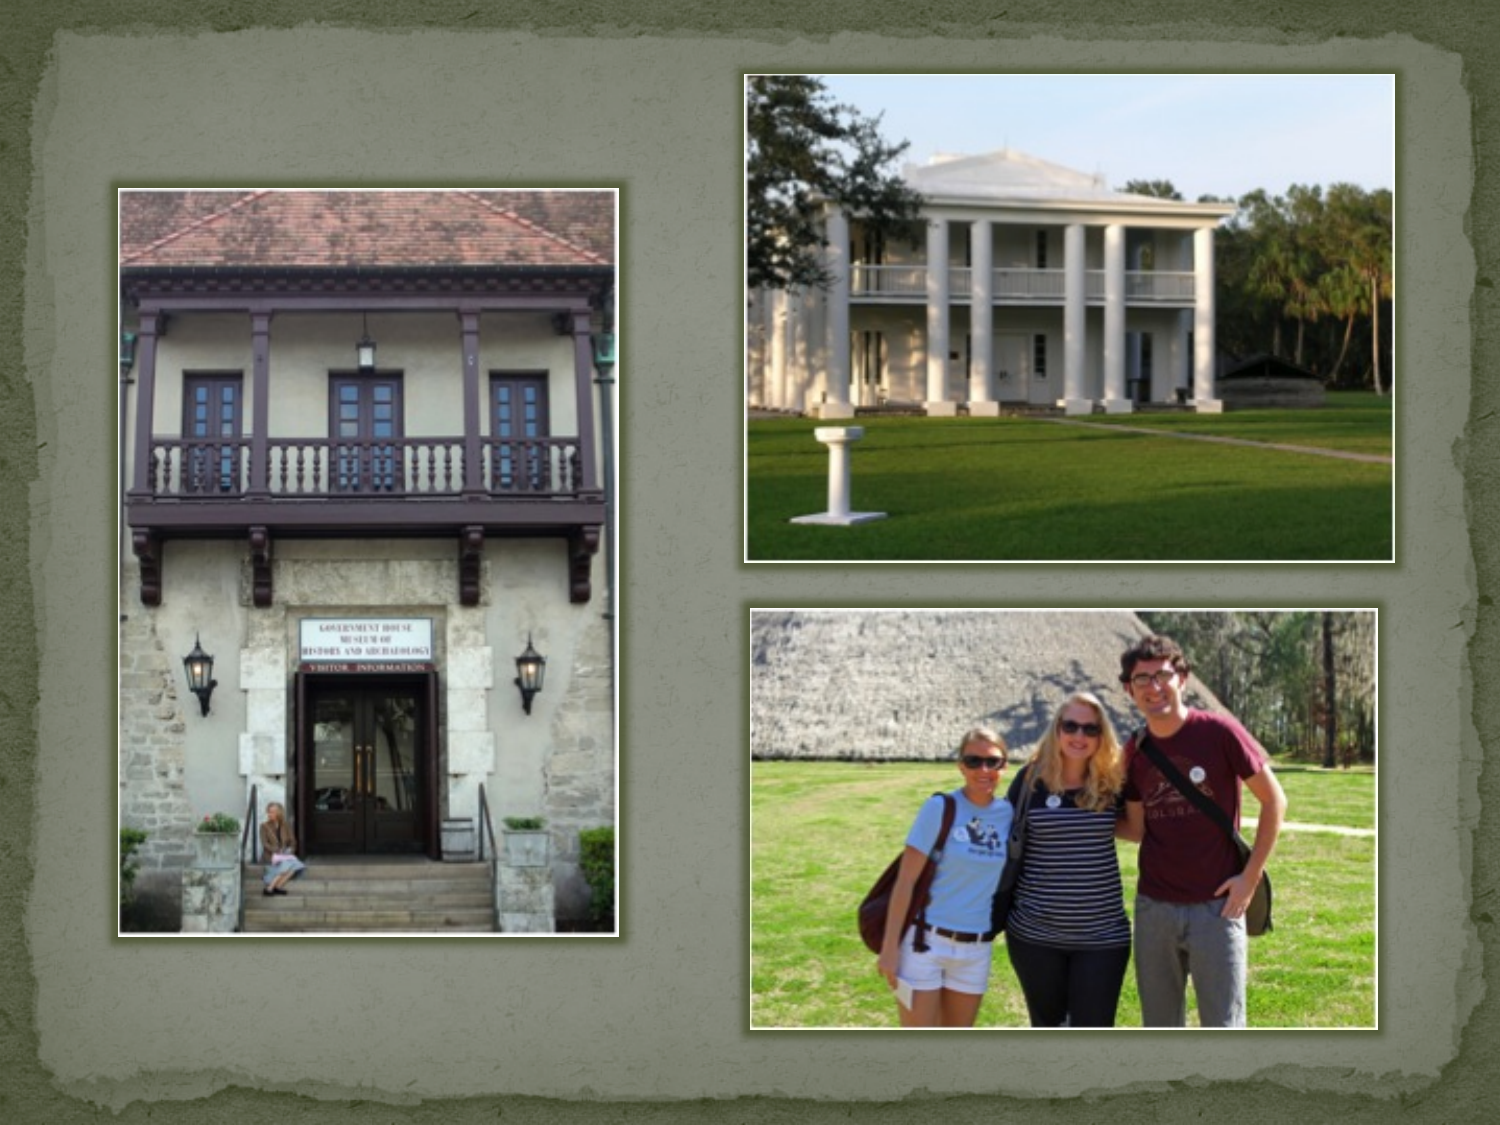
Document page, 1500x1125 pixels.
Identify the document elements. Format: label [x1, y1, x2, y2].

picture [744, 74, 1395, 563]
picture [750, 608, 1378, 1030]
picture [118, 188, 619, 937]
